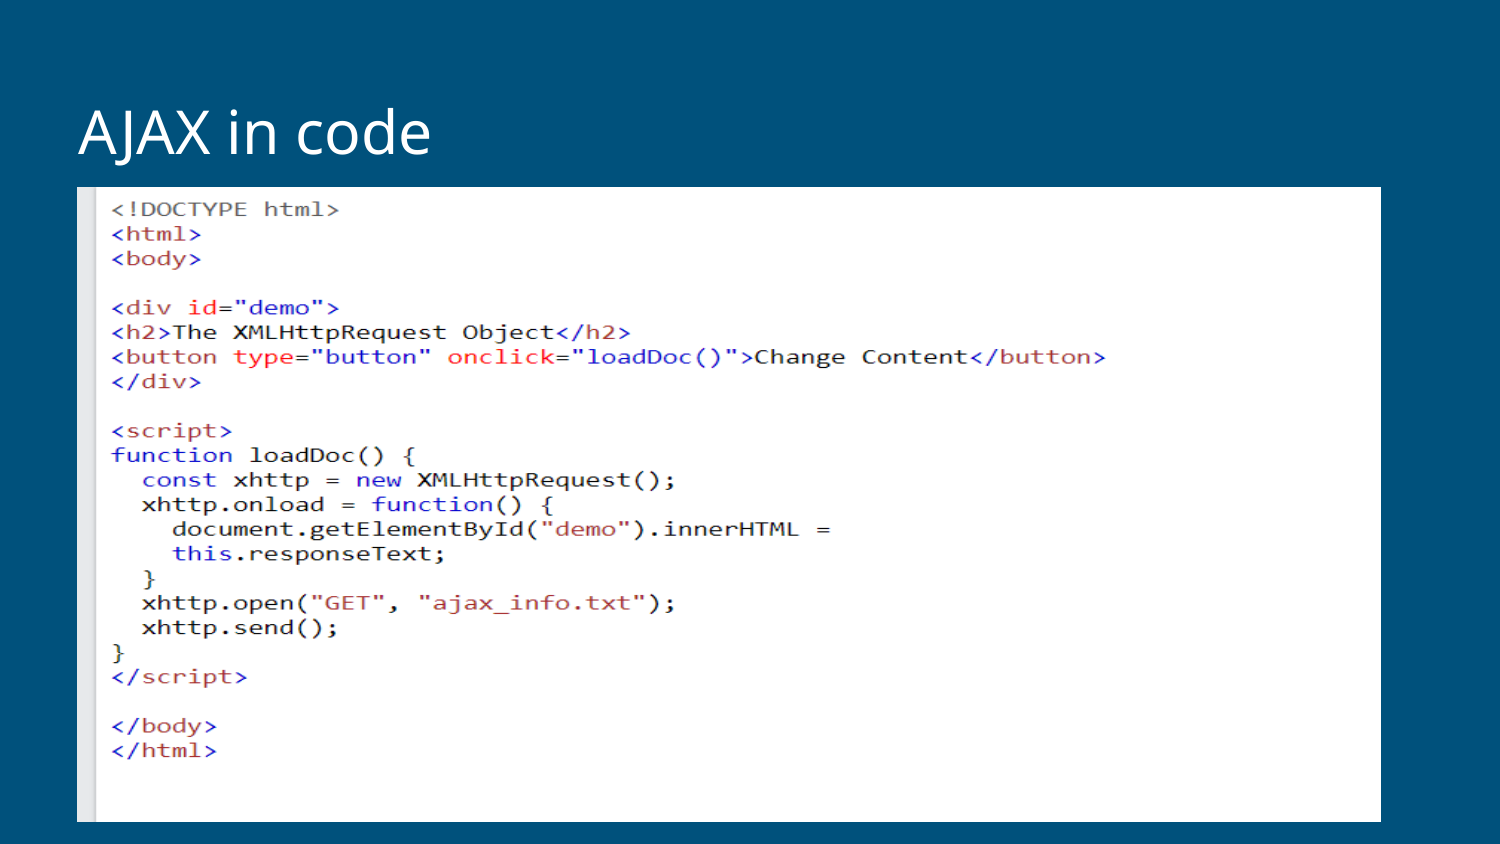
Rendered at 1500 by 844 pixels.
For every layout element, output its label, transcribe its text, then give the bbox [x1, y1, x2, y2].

title AJAX in code [63, 75, 1437, 188]
picture [78, 188, 1380, 821]
